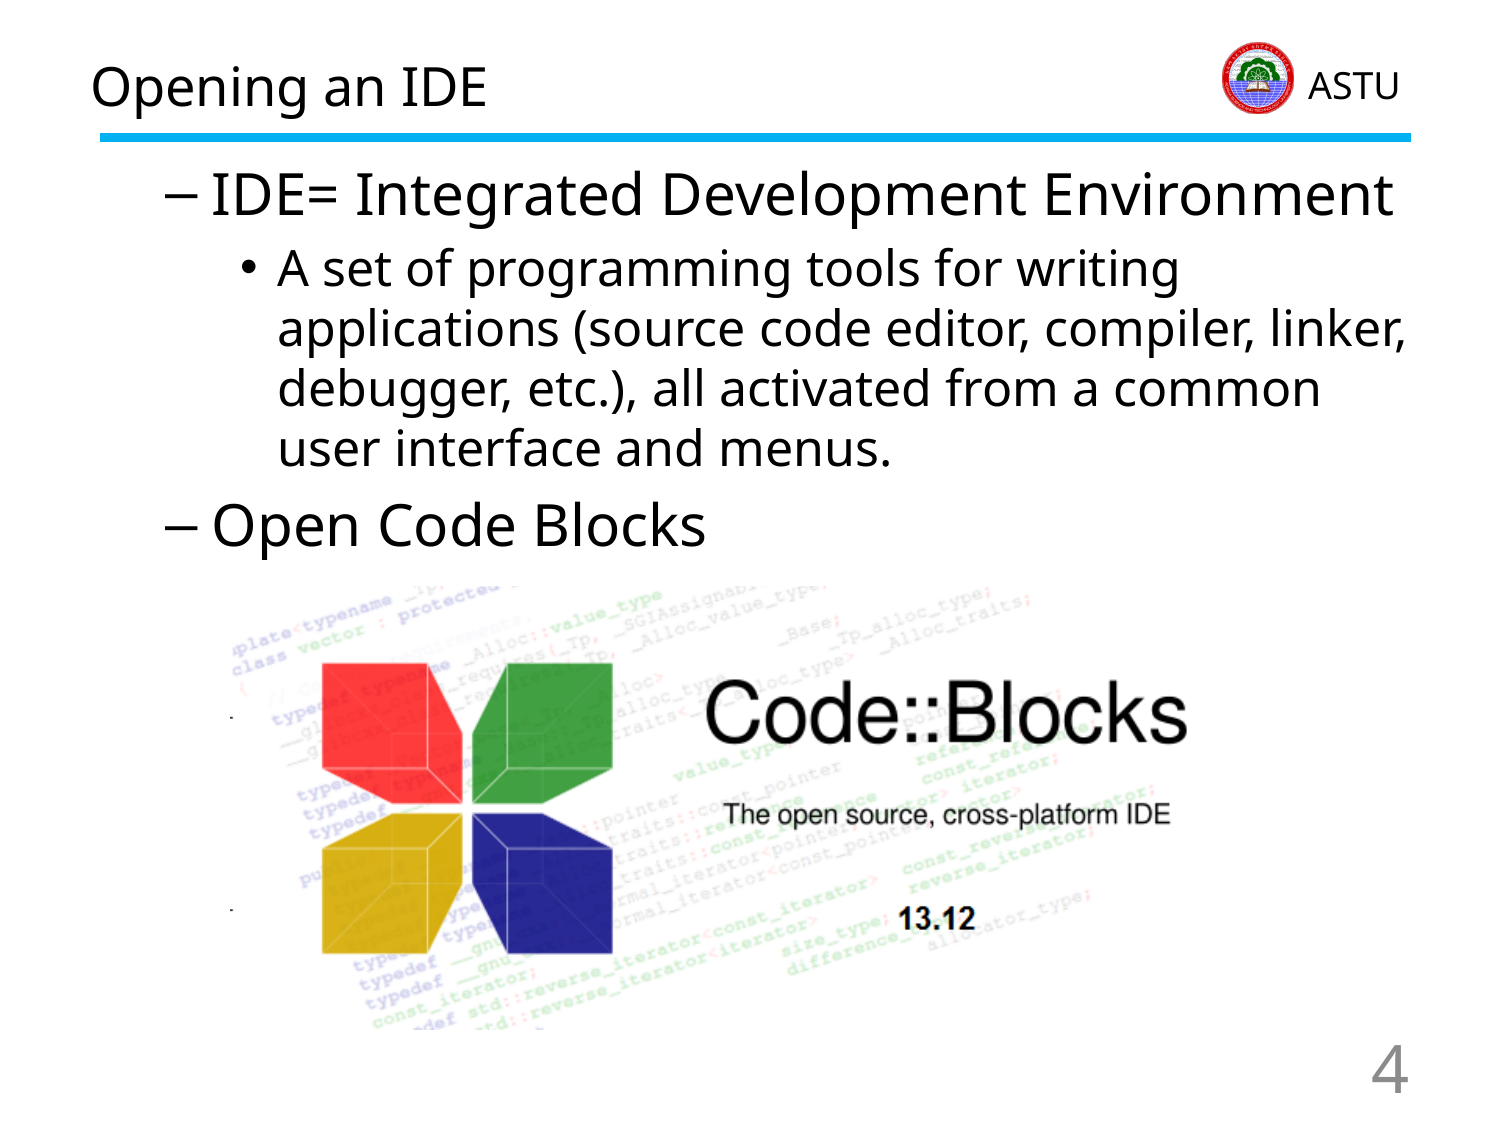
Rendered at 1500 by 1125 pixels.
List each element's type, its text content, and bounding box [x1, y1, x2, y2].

title Opening an IDE [75, 45, 1425, 126]
list IDE= Integrated Development Environment A set of programming tools for writing applications (source code editor, compiler, linker, debugger, etc.), all activated from a common user interface and menus. Open Code Blocks [75, 149, 1425, 1005]
picture [229, 585, 1251, 1031]
slide_number 4 [1074, 1042, 1425, 1103]
